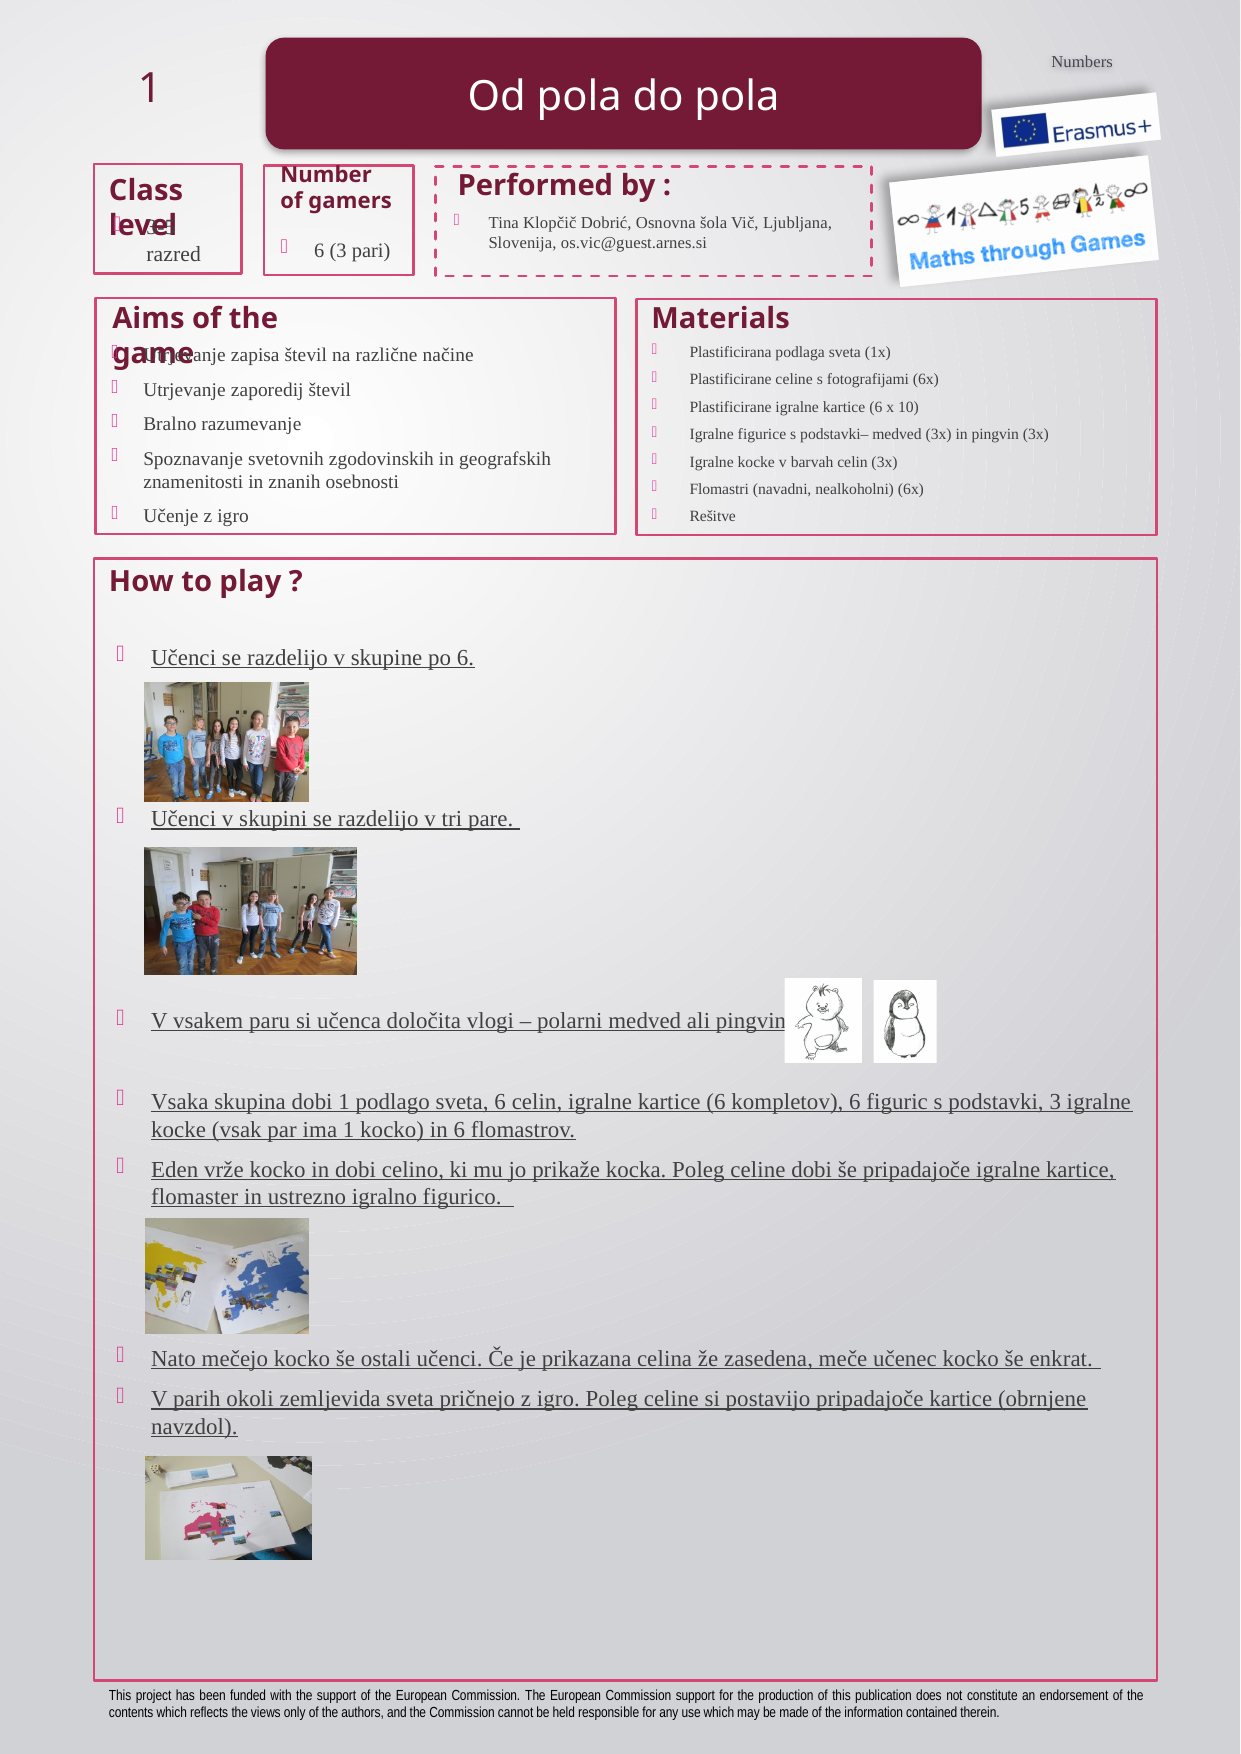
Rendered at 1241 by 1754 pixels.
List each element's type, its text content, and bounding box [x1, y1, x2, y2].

list Učenci se razdelijo v skupine po 6. Učenci v skupini se razdelijo v tri pare. V vsakem paru si učenca določita vlogi – polarni medved ali pingvin. Vsaka skupina dobi 1 podlago sveta, 6 celin, igralne kartice (6 kompletov), 6 figuric s podstavki, 3 igralne kocke (vsak par ima 1 kocko) in 6 flomastrov. Eden vrže kocko in dobi celino, ki mu jo prikaže kocka. Poleg celine dobi še pripadajoče igralne kartice, flomaster in ustrezno igralno figurico. Nato mečejo kocko še ostali učenci. Če je prikazana celina že zasedena, meče učenec kocko še enkrat. V parih okoli zemljevida sveta pričnejo z igro. Poleg celine si postavijo pripadajoče kartice (obrnjene navzdol). [101, 594, 1165, 1656]
list Tina Klopčič Dobrić, Osnovna šola Vič, Ljubljana, Slovenija, os.vic@guest.arnes.si [438, 203, 872, 274]
list Plastificirana podlaga sveta (1x) Plastificirane celine s fotografijami (6x) Plastificirane igralne kartice (6 x 10) Igralne figurice s podstavki– medved (3x) in pingvin (3x) Igralne kocke v barvah celin (3x) Flomastri (navadni, nealkoholni) (6x) Rešitve [636, 334, 1157, 536]
title Od pola do pola [265, 37, 982, 150]
picture [890, 156, 1158, 286]
list 6 (3 pari) [265, 229, 414, 275]
list Utrjevanje zapisa števil na različne načine Utrjevanje zaporedij števil Bralno razumevanje Spoznavanje svetovnih zgodovinskih in geografskih znamenitosti in znanih osebnosti Učenje z igro [96, 334, 616, 536]
slide_number 1 [97, 42, 177, 137]
picture [145, 1456, 312, 1561]
picture [992, 93, 1160, 156]
picture [144, 846, 357, 975]
picture [873, 980, 937, 1063]
picture [144, 682, 310, 802]
list 3-5 razred [98, 205, 246, 273]
picture [145, 1218, 309, 1334]
list Numbers [998, 37, 1166, 84]
picture [784, 978, 863, 1063]
